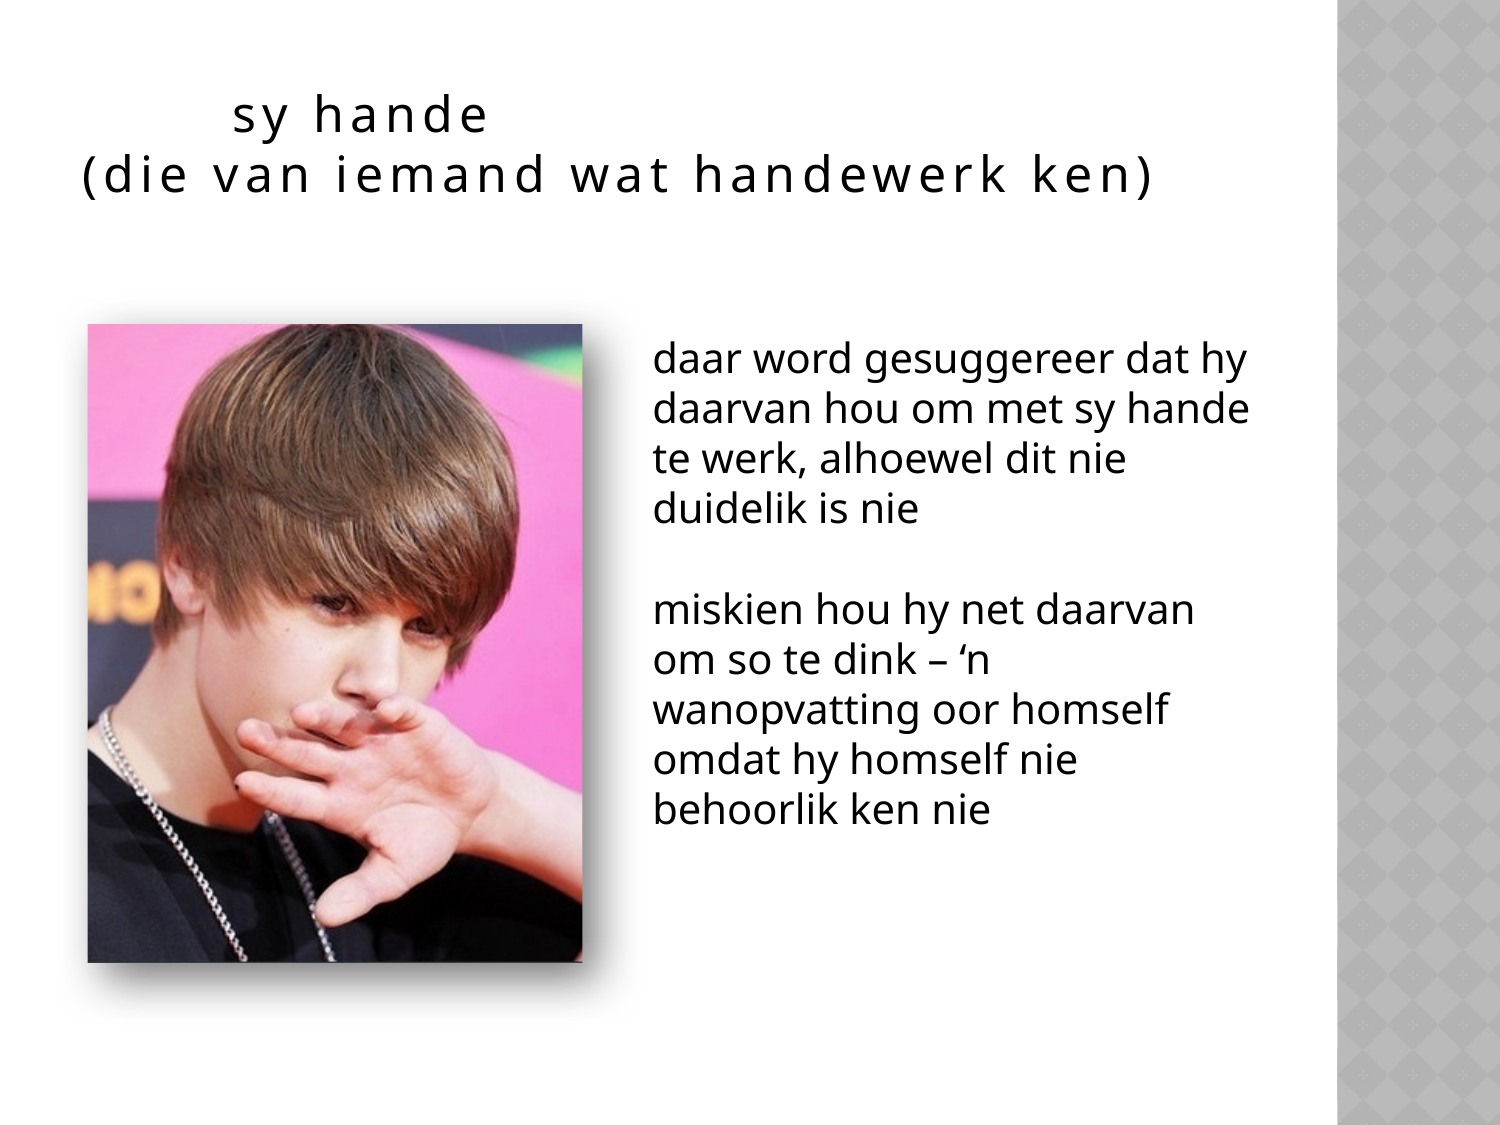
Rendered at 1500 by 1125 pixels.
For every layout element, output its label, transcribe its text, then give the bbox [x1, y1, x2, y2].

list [87, 324, 583, 963]
title sy hande (die van iemand wat handewerk ken) [75, 75, 1350, 263]
text_box daar word gesuggereer dat hy daarvan hou om met sy hande te werk, alhoewel dit nie duidelik is nie miskien hou hy net daarvan om so te dink – ‘n wanopvatting oor homself omdat hy homself nie behoorlik ken nie [637, 324, 1275, 840]
